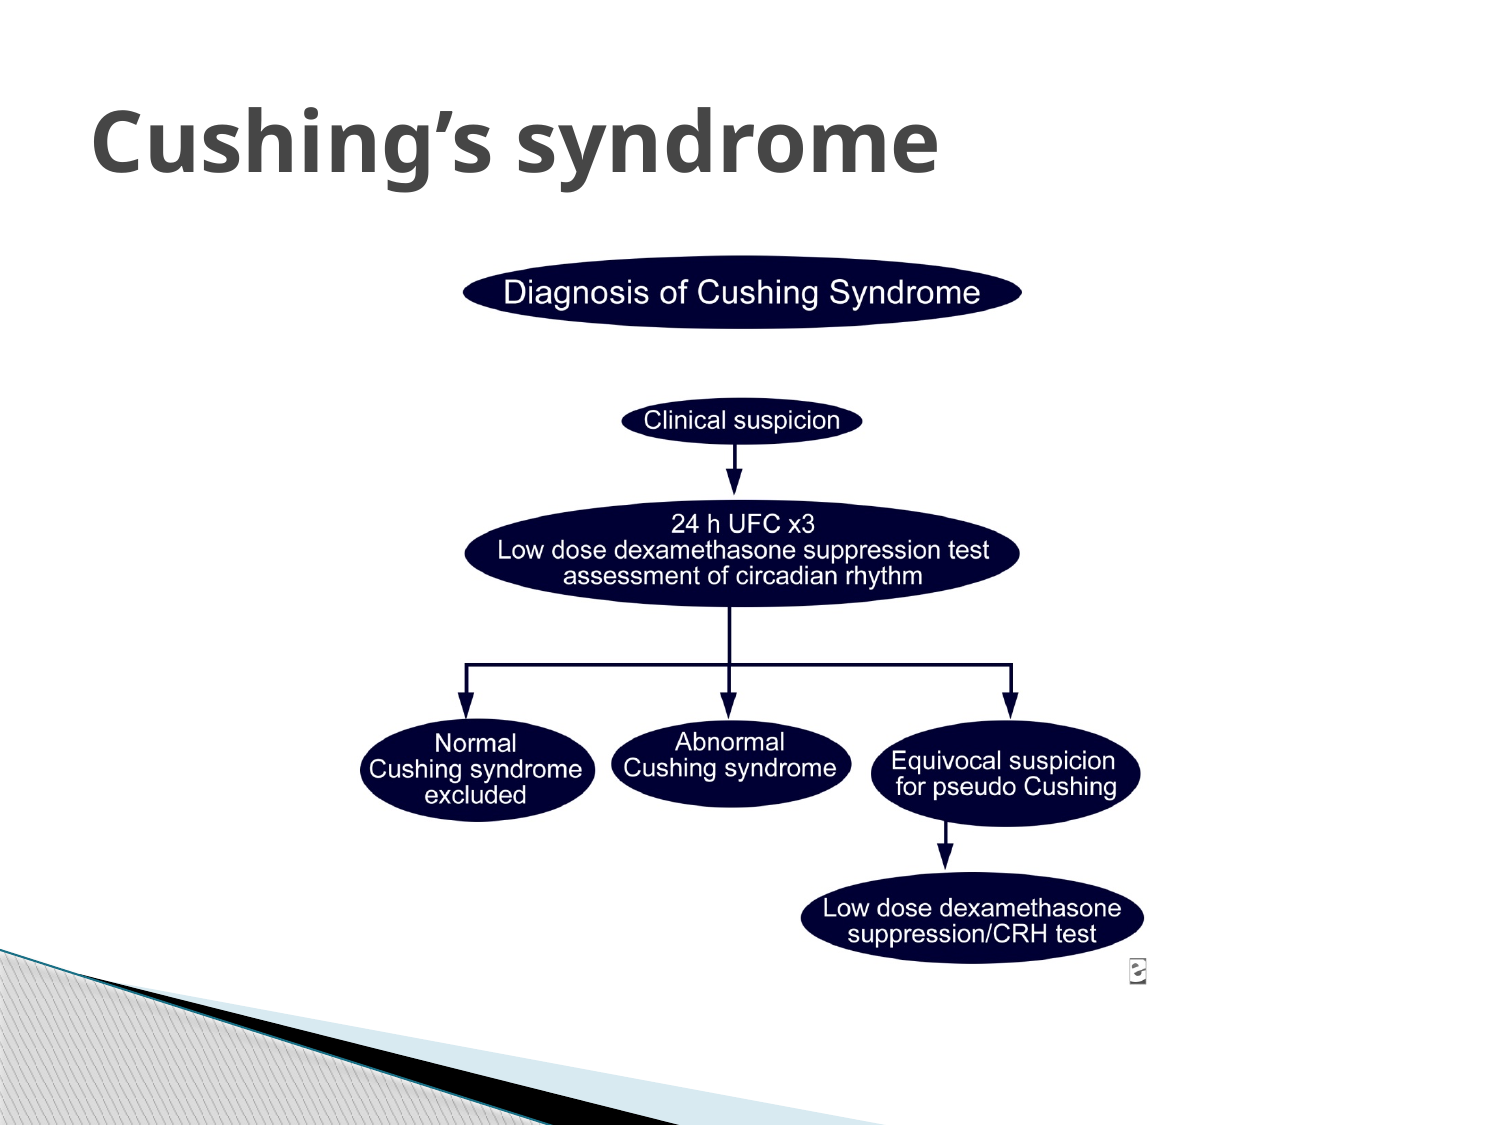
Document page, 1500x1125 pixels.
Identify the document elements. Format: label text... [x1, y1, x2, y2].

title Cushing’s syndrome [75, 45, 1425, 233]
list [351, 242, 1149, 986]
